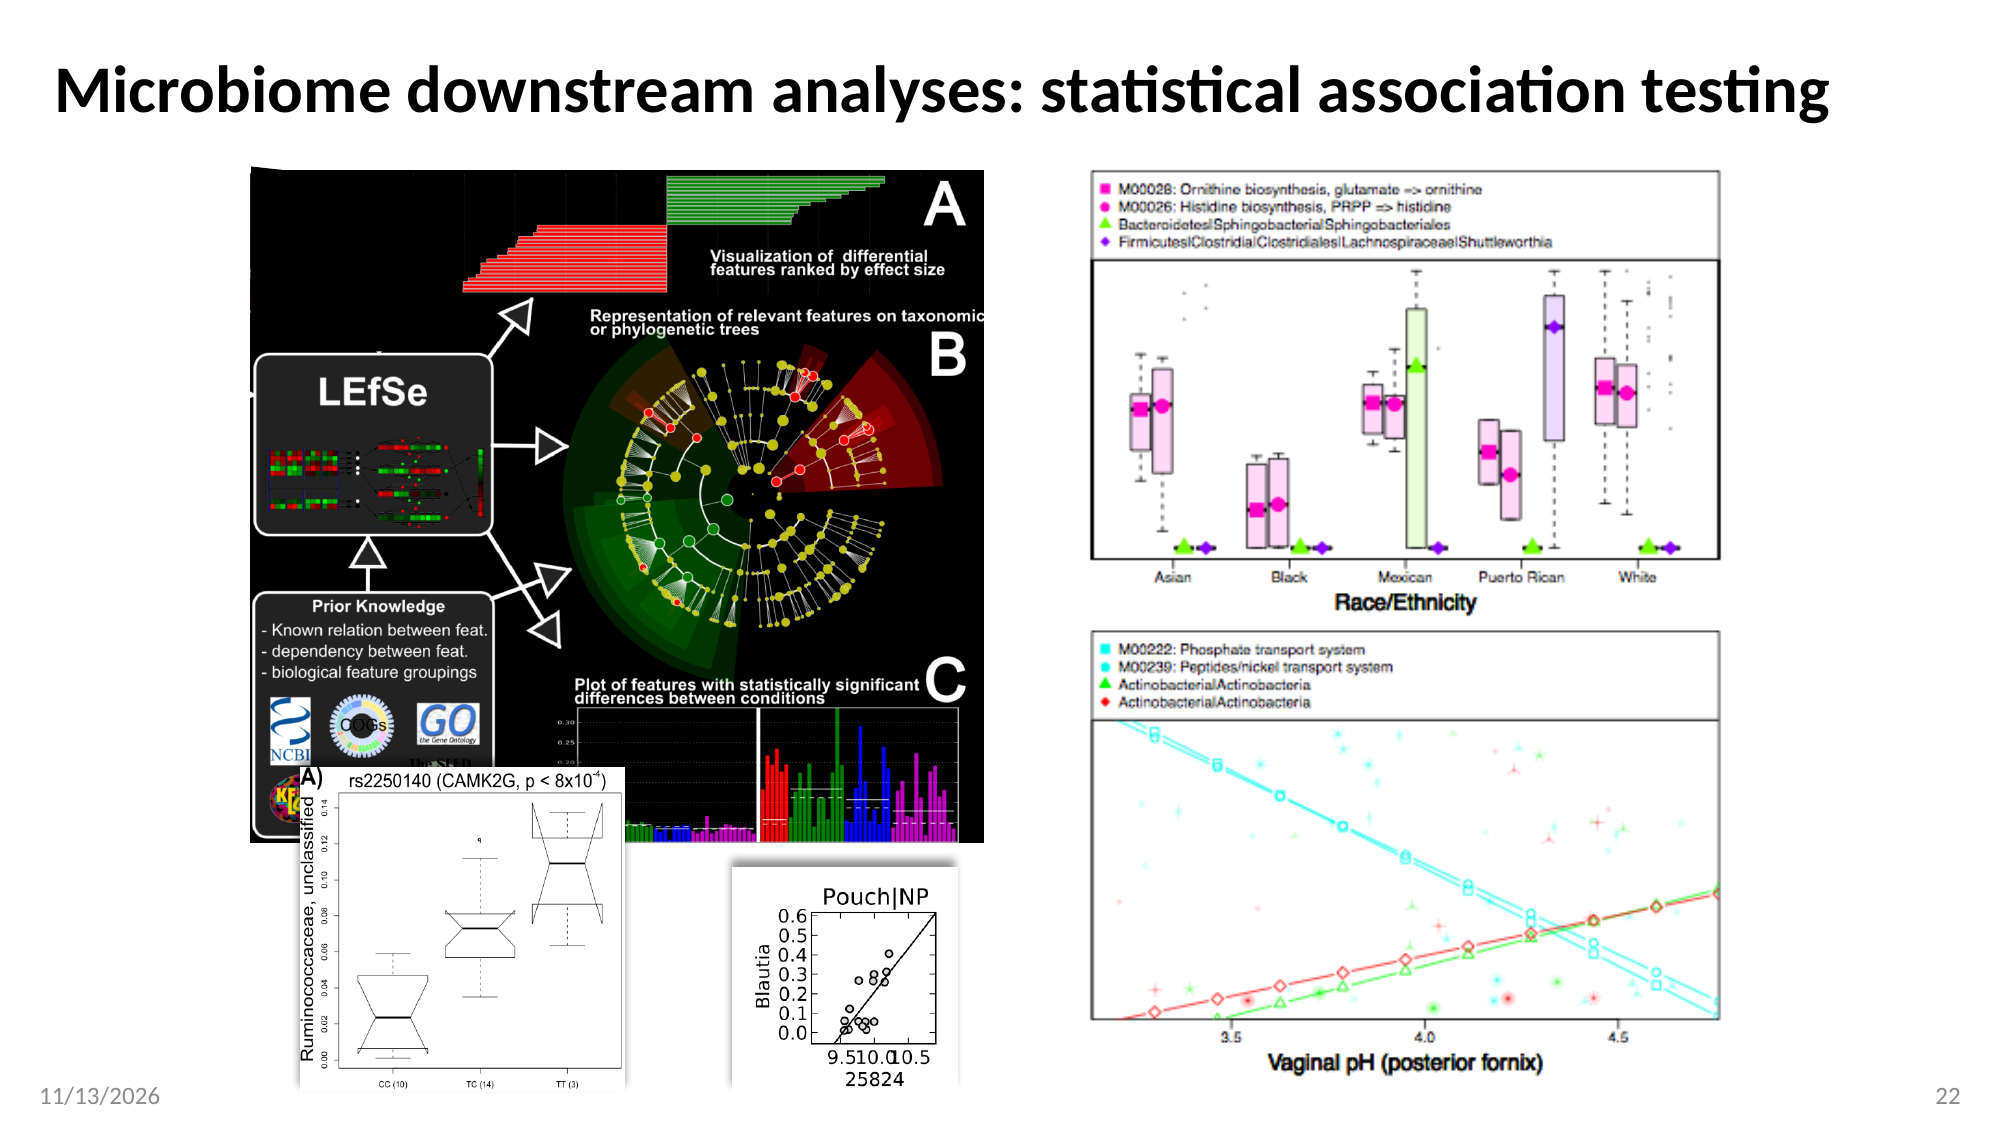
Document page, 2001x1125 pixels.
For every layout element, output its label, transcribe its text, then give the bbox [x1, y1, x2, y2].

picture [1087, 629, 1723, 1080]
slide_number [39, 1064, 490, 1125]
title Microbiome downstream analyses: statistical association testing [39, 37, 1961, 145]
slide_number 22 [1510, 1064, 1961, 1125]
picture [732, 867, 958, 1093]
picture [1087, 167, 1723, 618]
picture [249, 170, 985, 1093]
text_box [251, 166, 283, 170]
